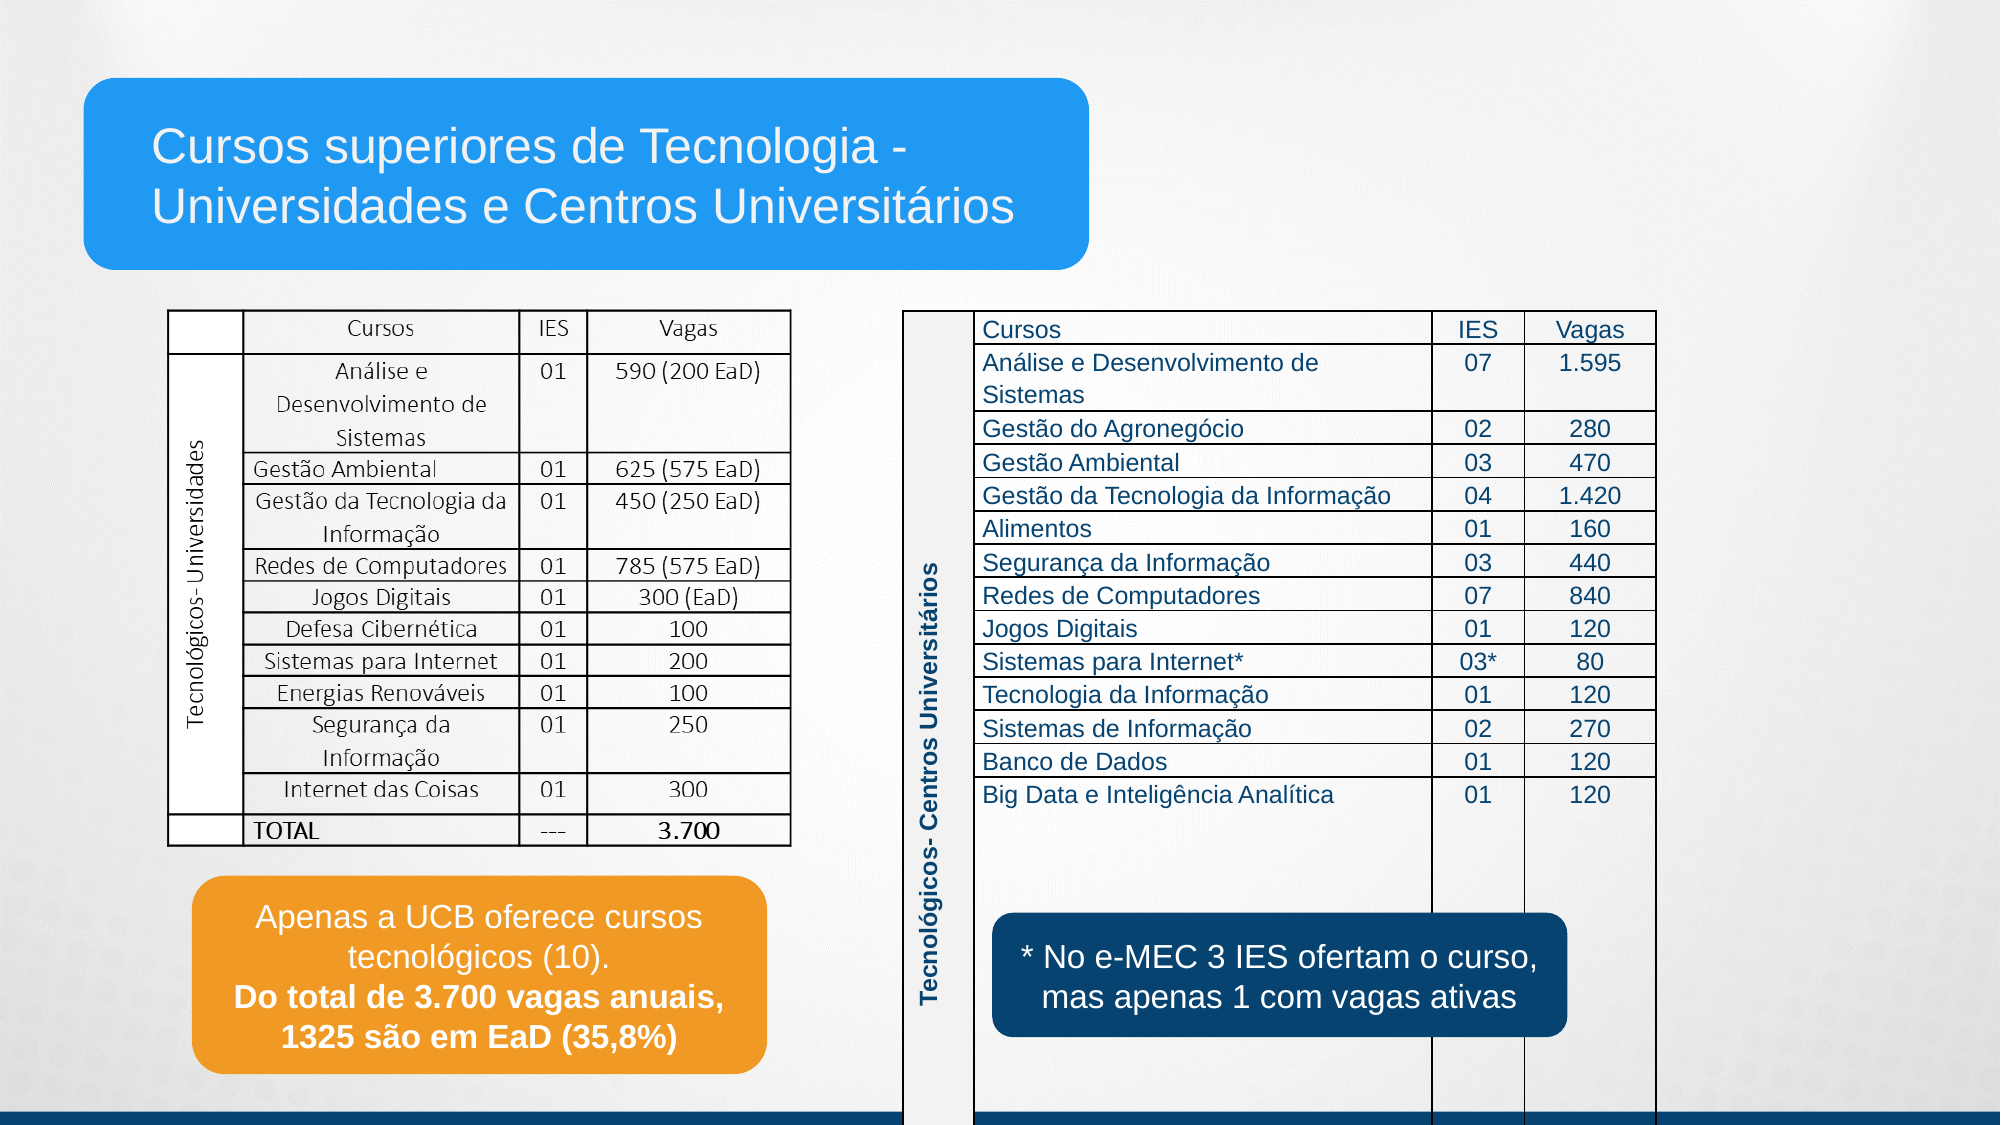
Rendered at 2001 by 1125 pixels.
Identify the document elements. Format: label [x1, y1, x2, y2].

list [167, 303, 792, 861]
picture [0, 0, 2000, 1125]
